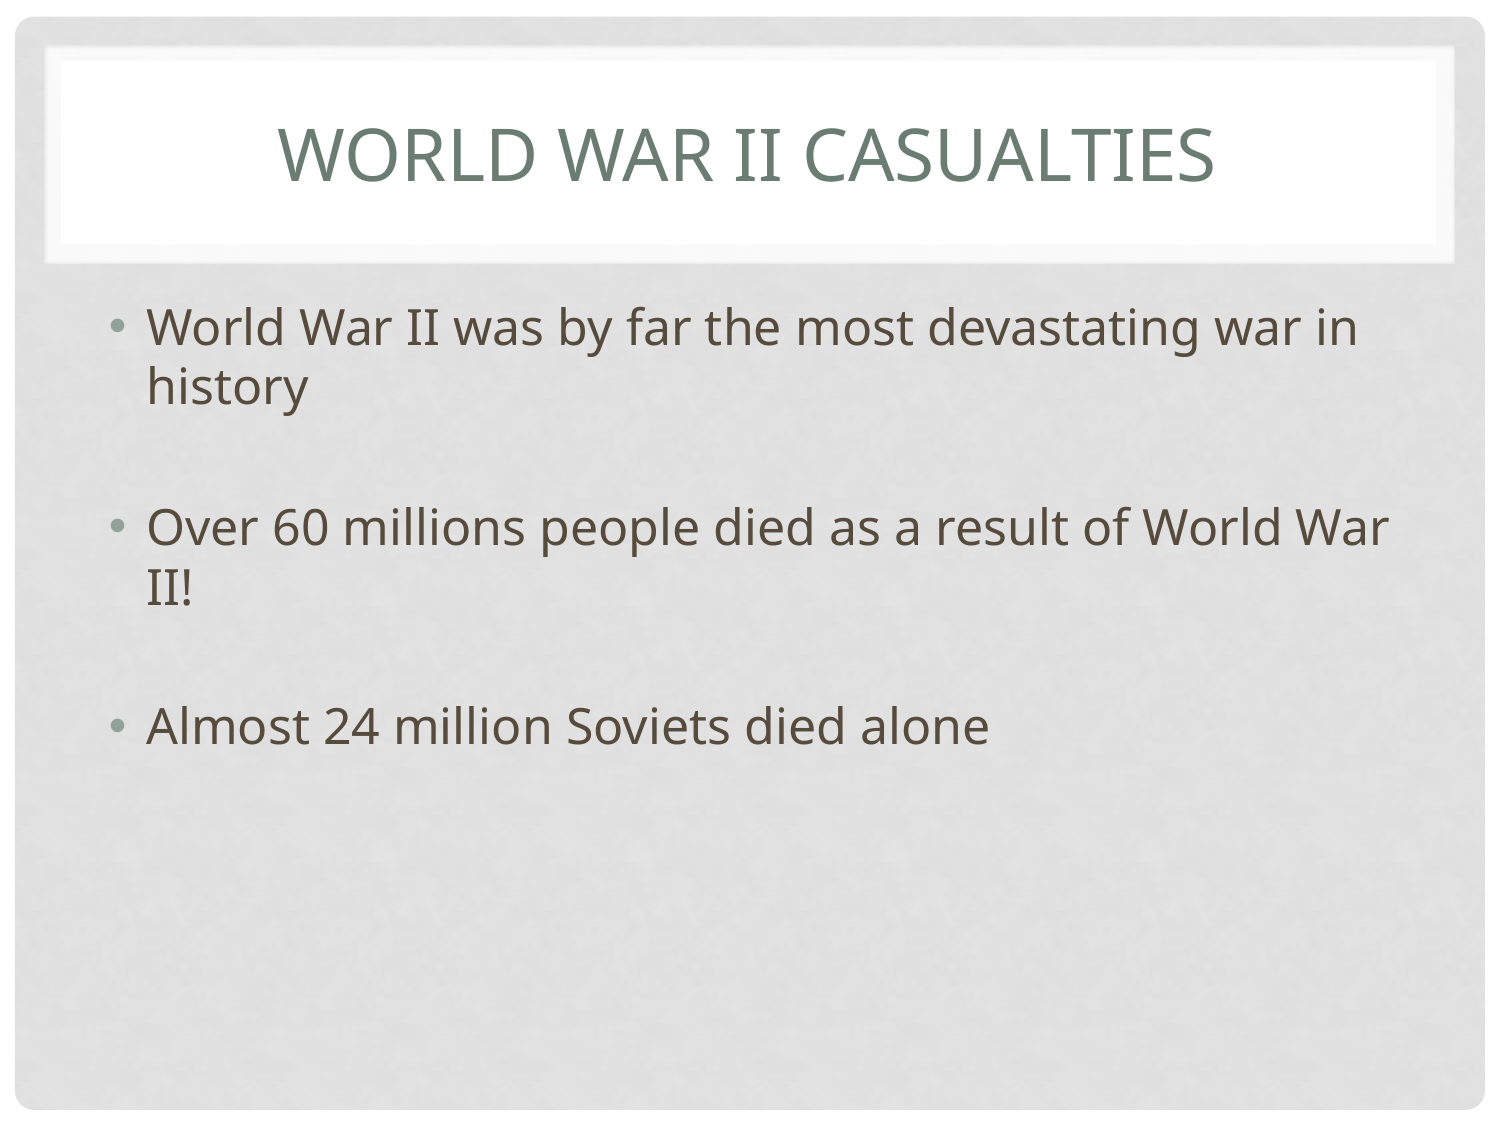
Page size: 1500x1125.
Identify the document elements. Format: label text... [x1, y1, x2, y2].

list World War II was by far the most devastating war in history Over 60 millions people died as a result of World War II! Almost 24 million Soviets died alone [75, 287, 1425, 1005]
title World War II Casualties [69, 66, 1425, 238]
